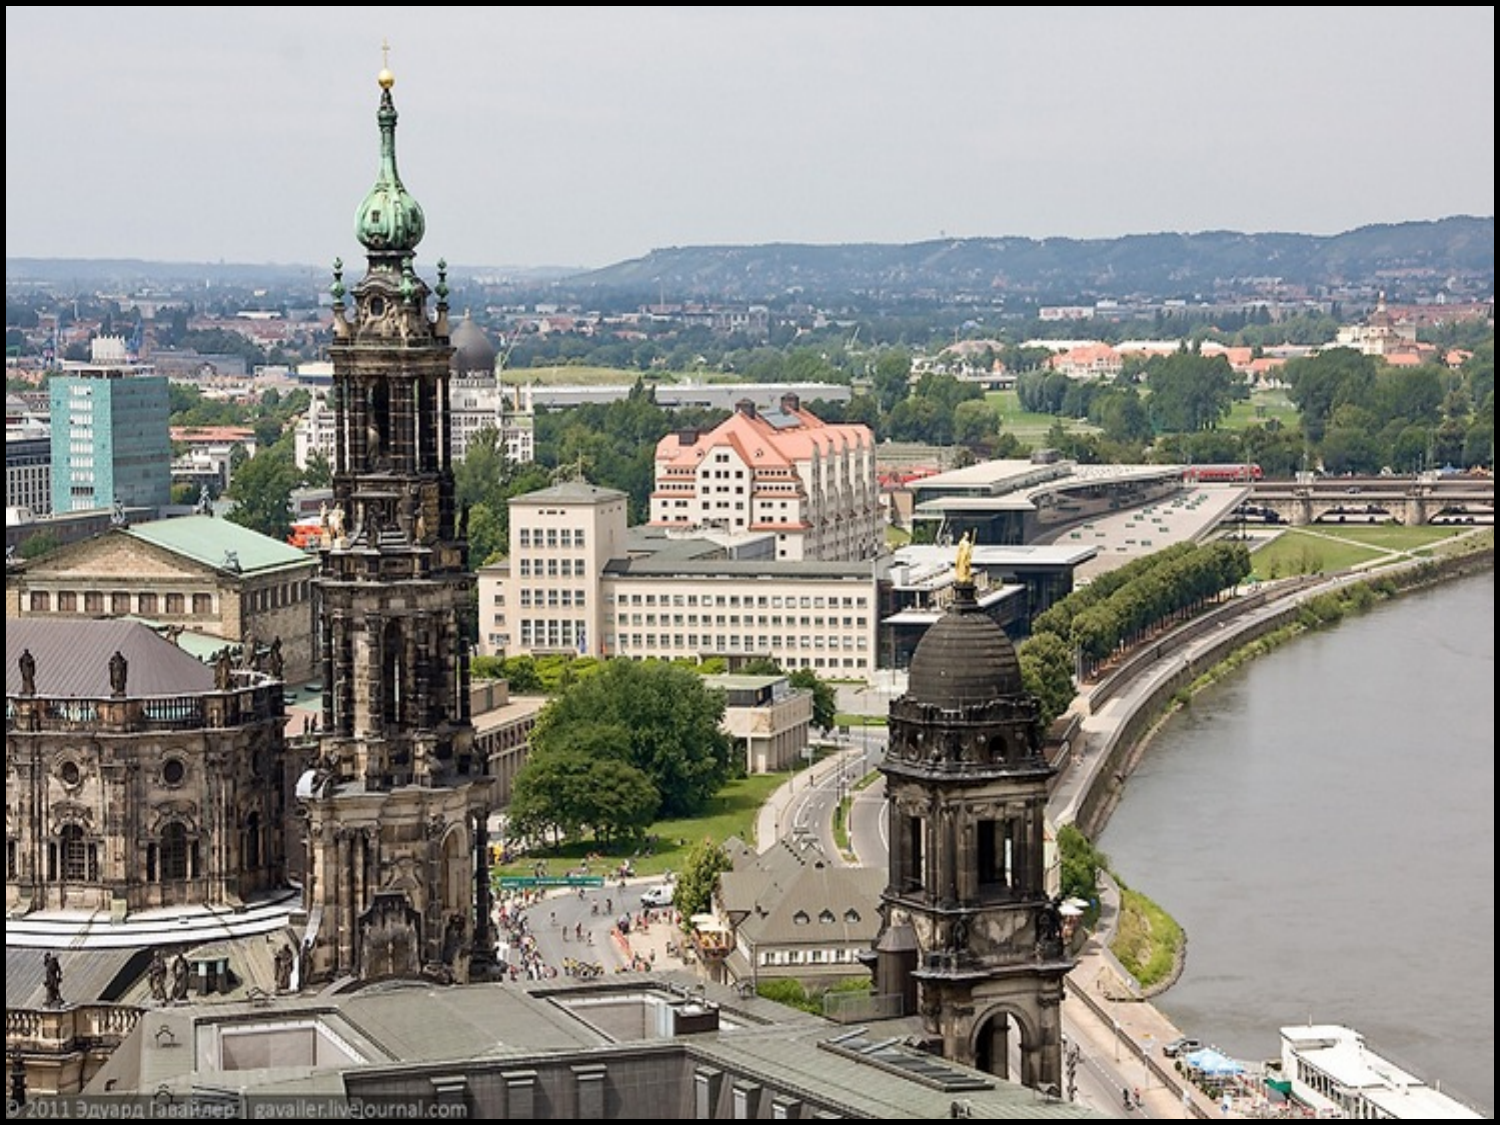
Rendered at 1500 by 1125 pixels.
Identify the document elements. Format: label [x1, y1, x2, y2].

text_box [0, 0, 1500, 1125]
